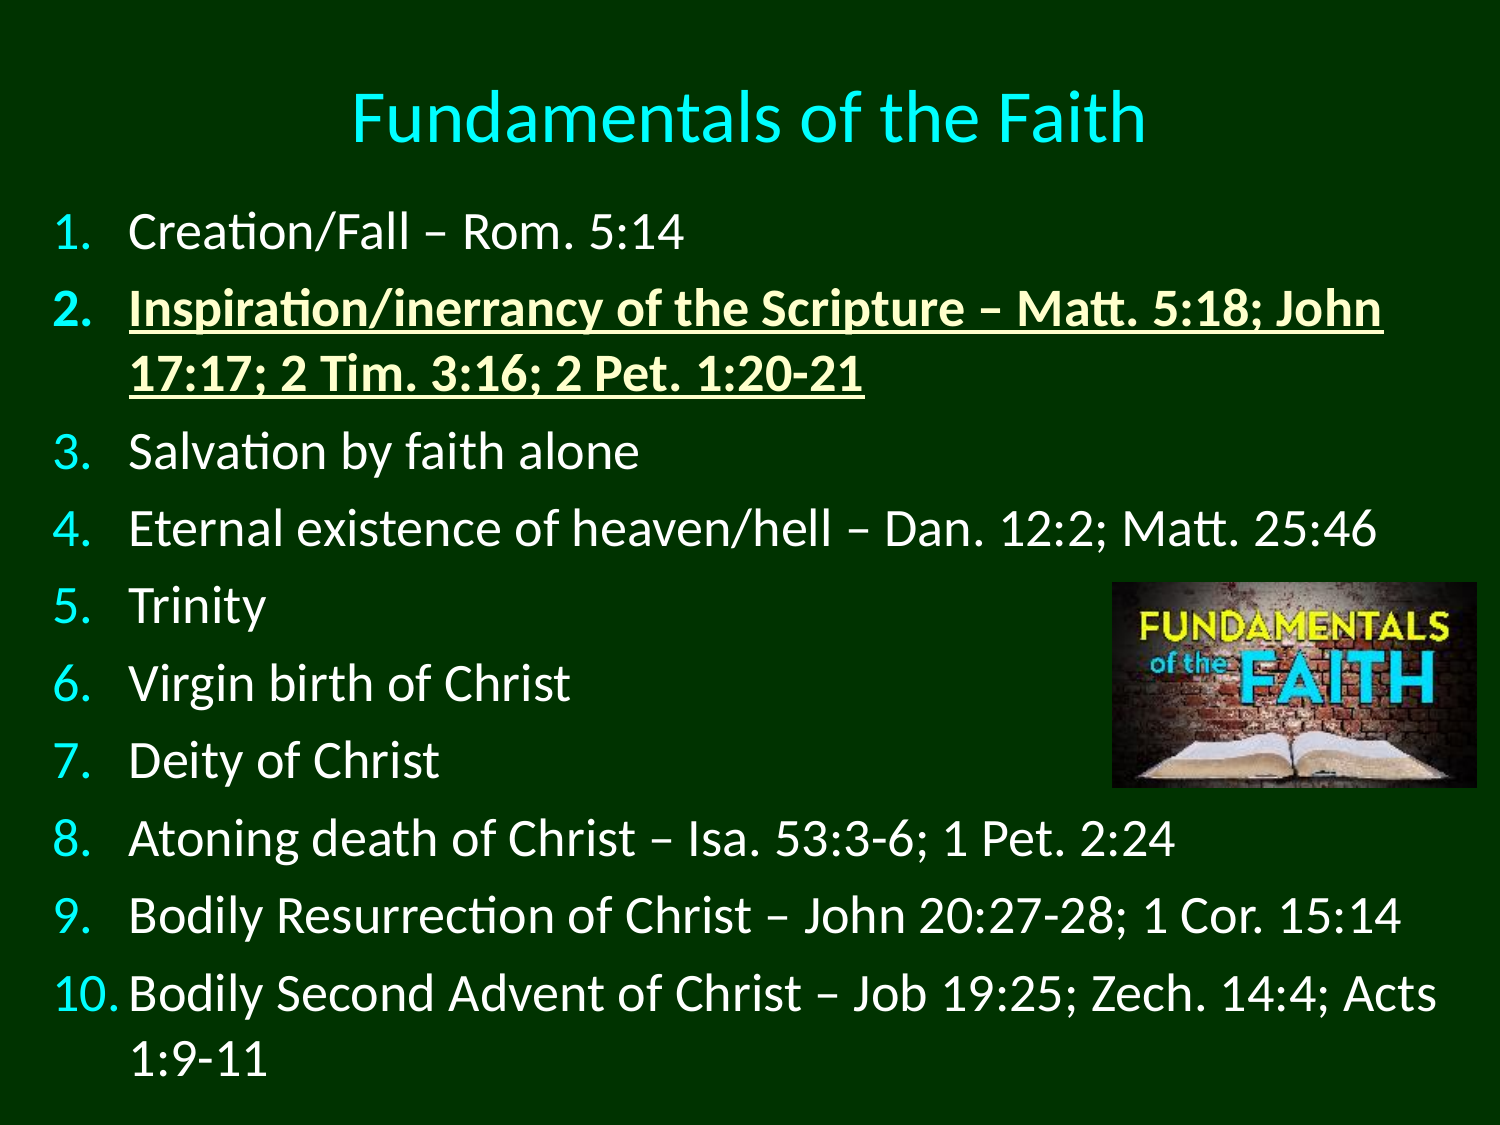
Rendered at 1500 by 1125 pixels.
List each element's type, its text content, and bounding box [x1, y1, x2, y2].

list Creation/Fall – Rom. 5:14 Inspiration/inerrancy of the Scripture – Matt. 5:18; John 17:17; 2 Tim. 3:16; 2 Pet. 1:20-21 Salvation by faith alone Eternal existence of heaven/hell – Dan. 12:2; Matt. 25:46 Trinity Virgin birth of Christ Deity of Christ Atoning death of Christ – Isa. 53:3-6; 1 Pet. 2:24 Bodily Resurrection of Christ – John 20:27-28; 1 Cor. 15:14 Bodily Second Advent of Christ – Job 19:25; Zech. 14:4; Acts 1:9-11 [37, 187, 1463, 1101]
picture [1112, 582, 1477, 788]
title Fundamentals of the Faith [275, 37, 1225, 187]
